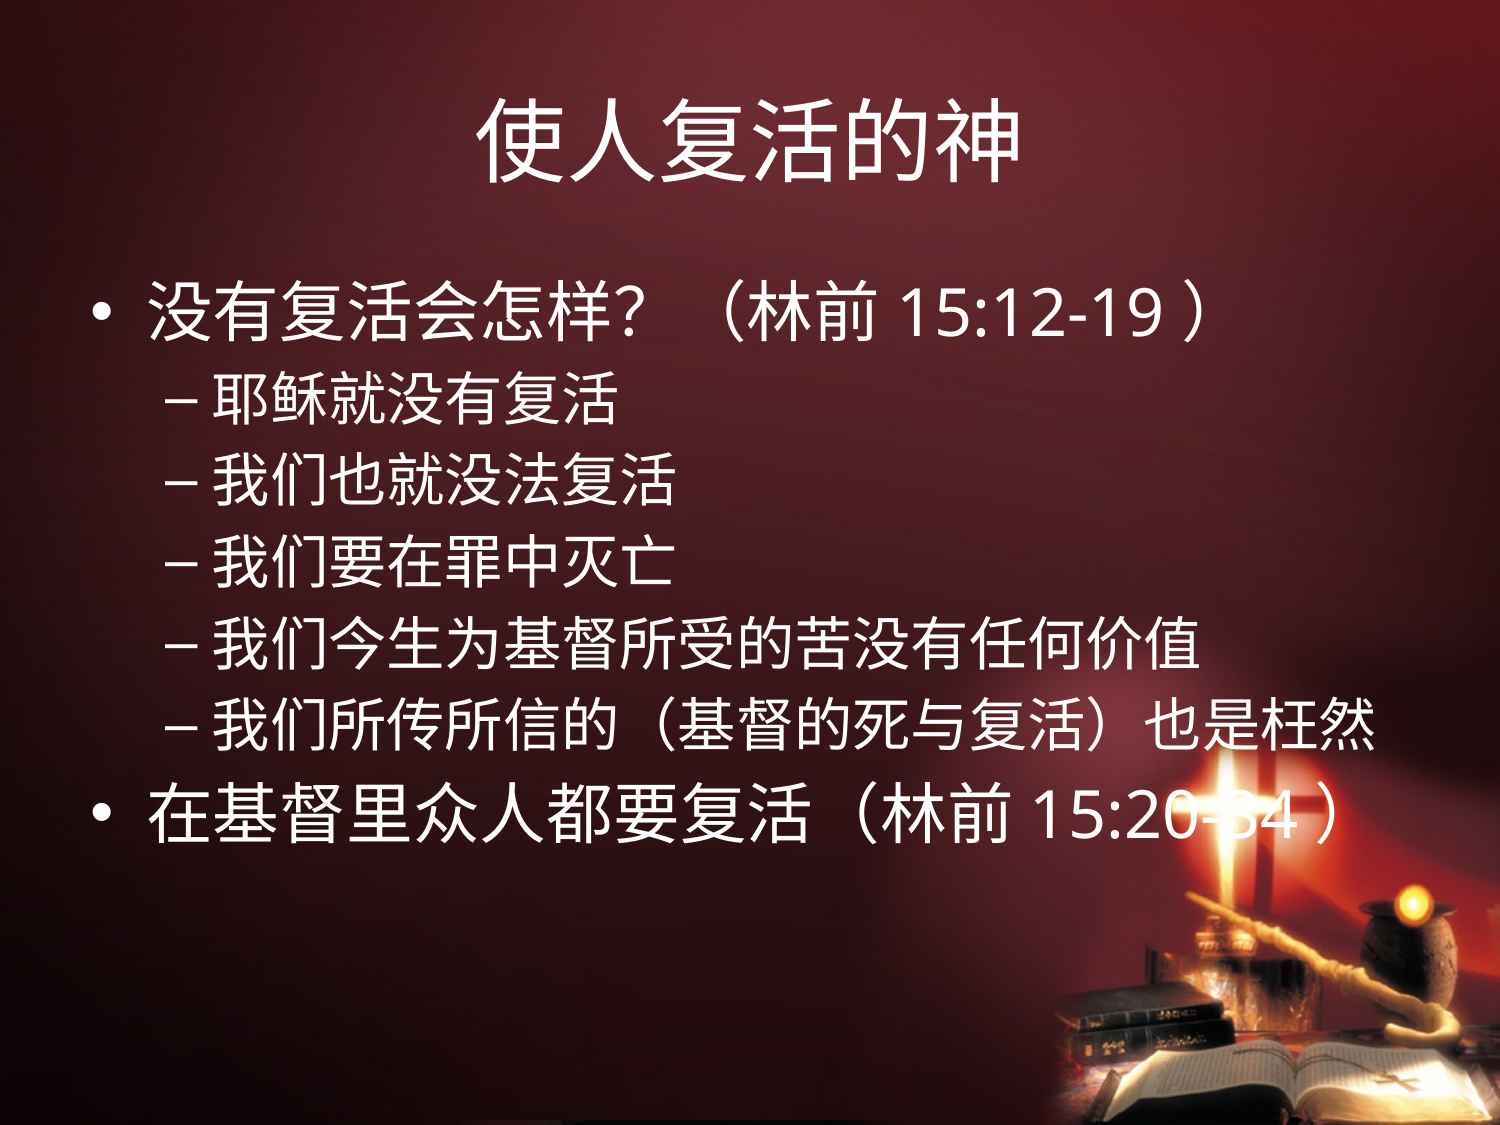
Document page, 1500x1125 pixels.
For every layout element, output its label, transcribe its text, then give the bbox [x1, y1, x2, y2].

title 使人复活的神 [75, 45, 1425, 233]
list 没有复活会怎样？（林前15:12-19） 耶稣就没有复活 我们也就没法复活 我们要在罪中灭亡 我们今生为基督所受的苦没有任何价值 我们所传所信的（基督的死与复活）也是枉然 在基督里众人都要复活（林前15:20-34） [75, 262, 1425, 1005]
picture [0, 0, 1500, 1125]
